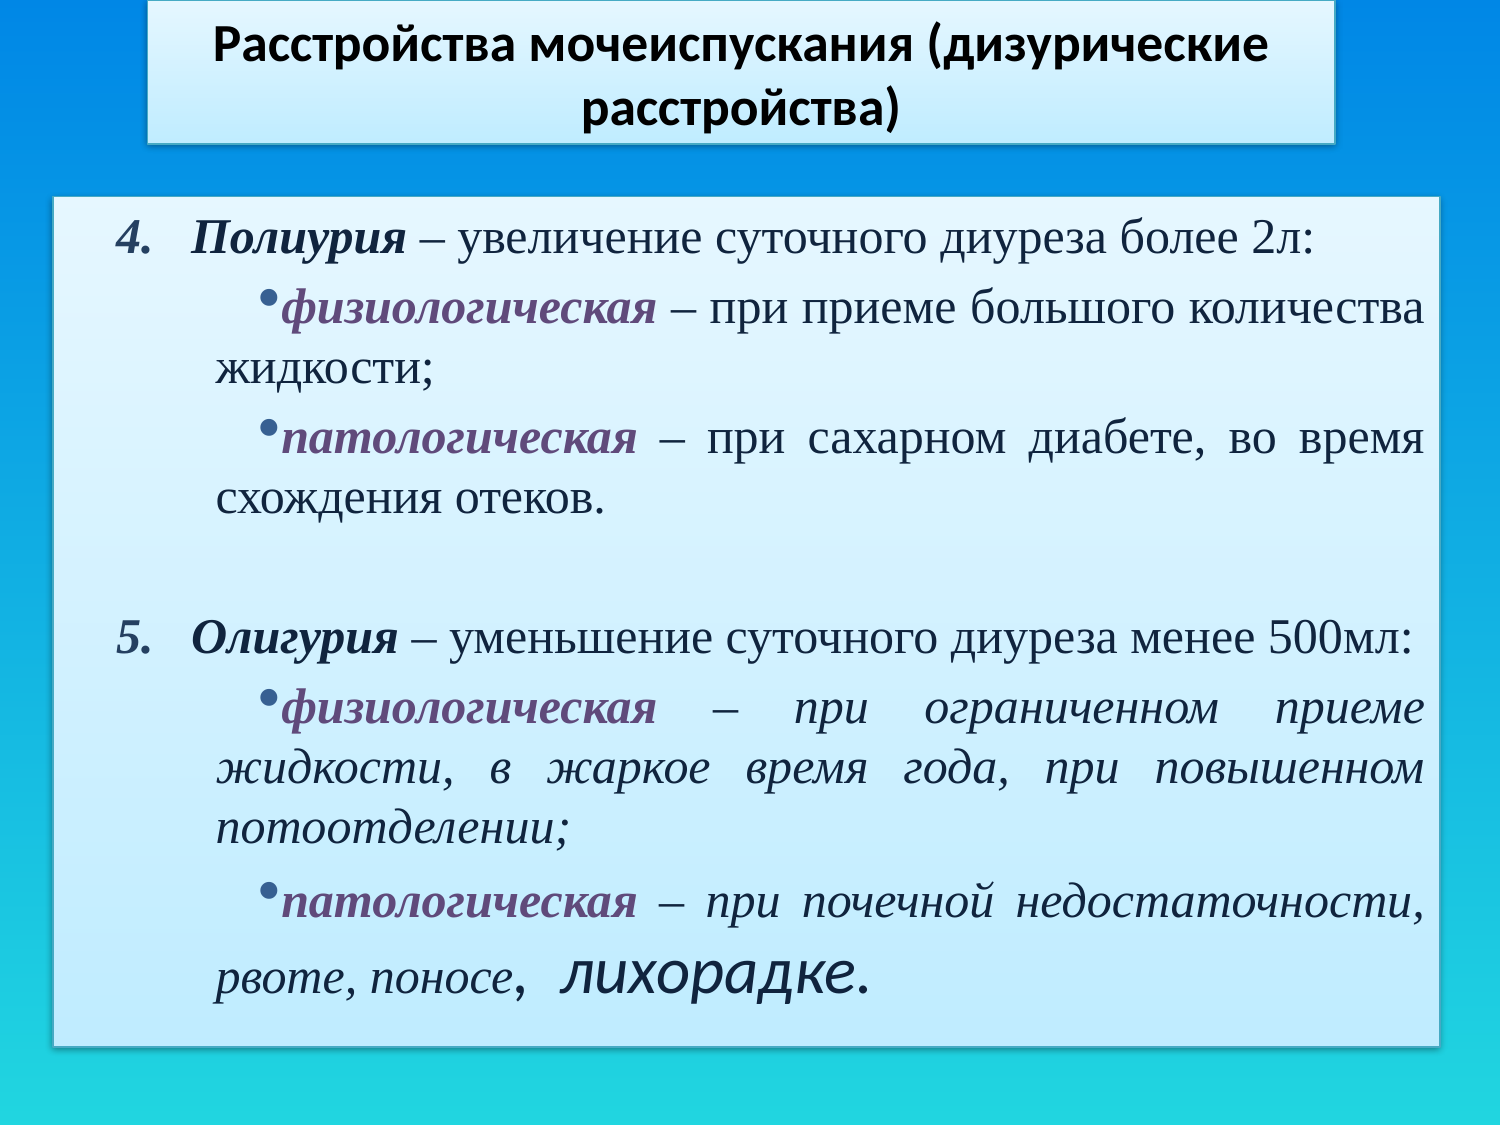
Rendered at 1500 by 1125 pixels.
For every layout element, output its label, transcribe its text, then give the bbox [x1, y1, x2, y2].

title Расстройства мочеиспускания (дизурические расстройства) [147, 0, 1336, 145]
list Полиурия – увеличение суточного диуреза более 2л: физиологическая – при приеме большого количества жидкости; патологическая – при сахарном диабете, во время схождения отеков. Олигурия – уменьшение суточного диуреза менее 500мл: физиологическая – при ограниченном приеме жидкости, в жаркое время года, при повышенном потоотделении; патологическая – при почечной недостаточности, рвоте, поносе, лихорадке. [52, 196, 1441, 1048]
